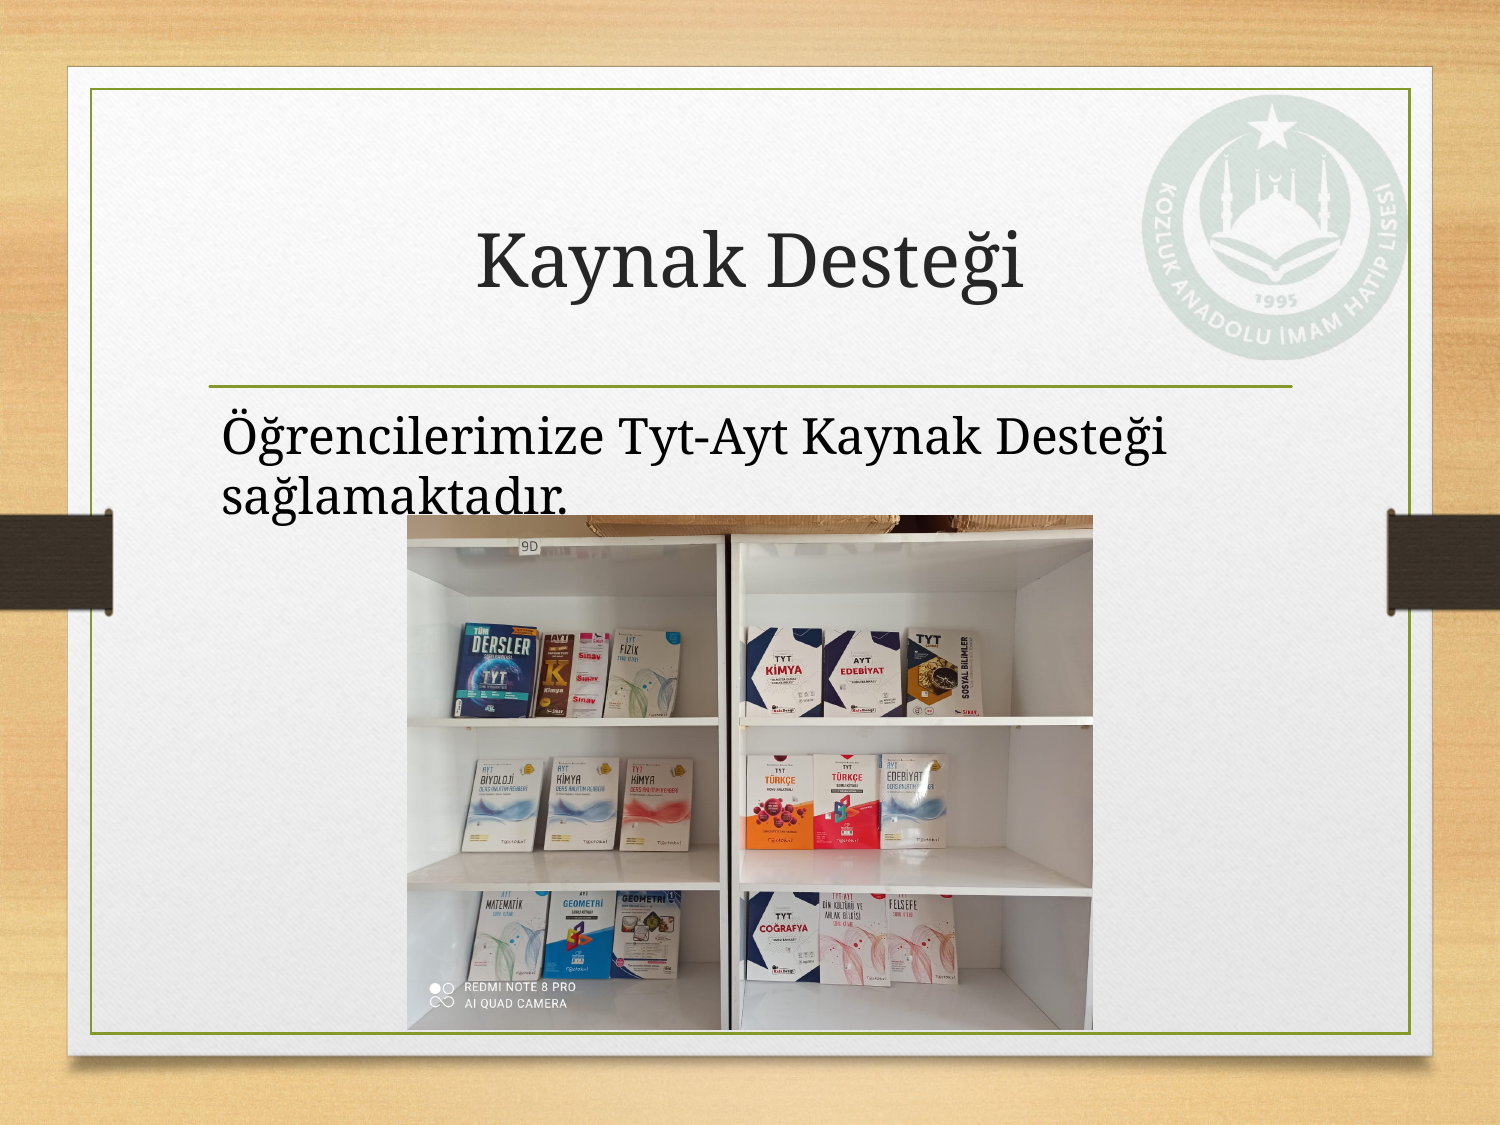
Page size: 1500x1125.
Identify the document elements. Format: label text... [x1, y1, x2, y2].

title Kaynak Desteği [193, 150, 1309, 365]
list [407, 514, 1093, 1030]
picture [0, 0, 1500, 1125]
text_box Öğrencilerimize Tyt-Ayt Kaynak Desteği sağlamaktadır. [206, 397, 1353, 532]
